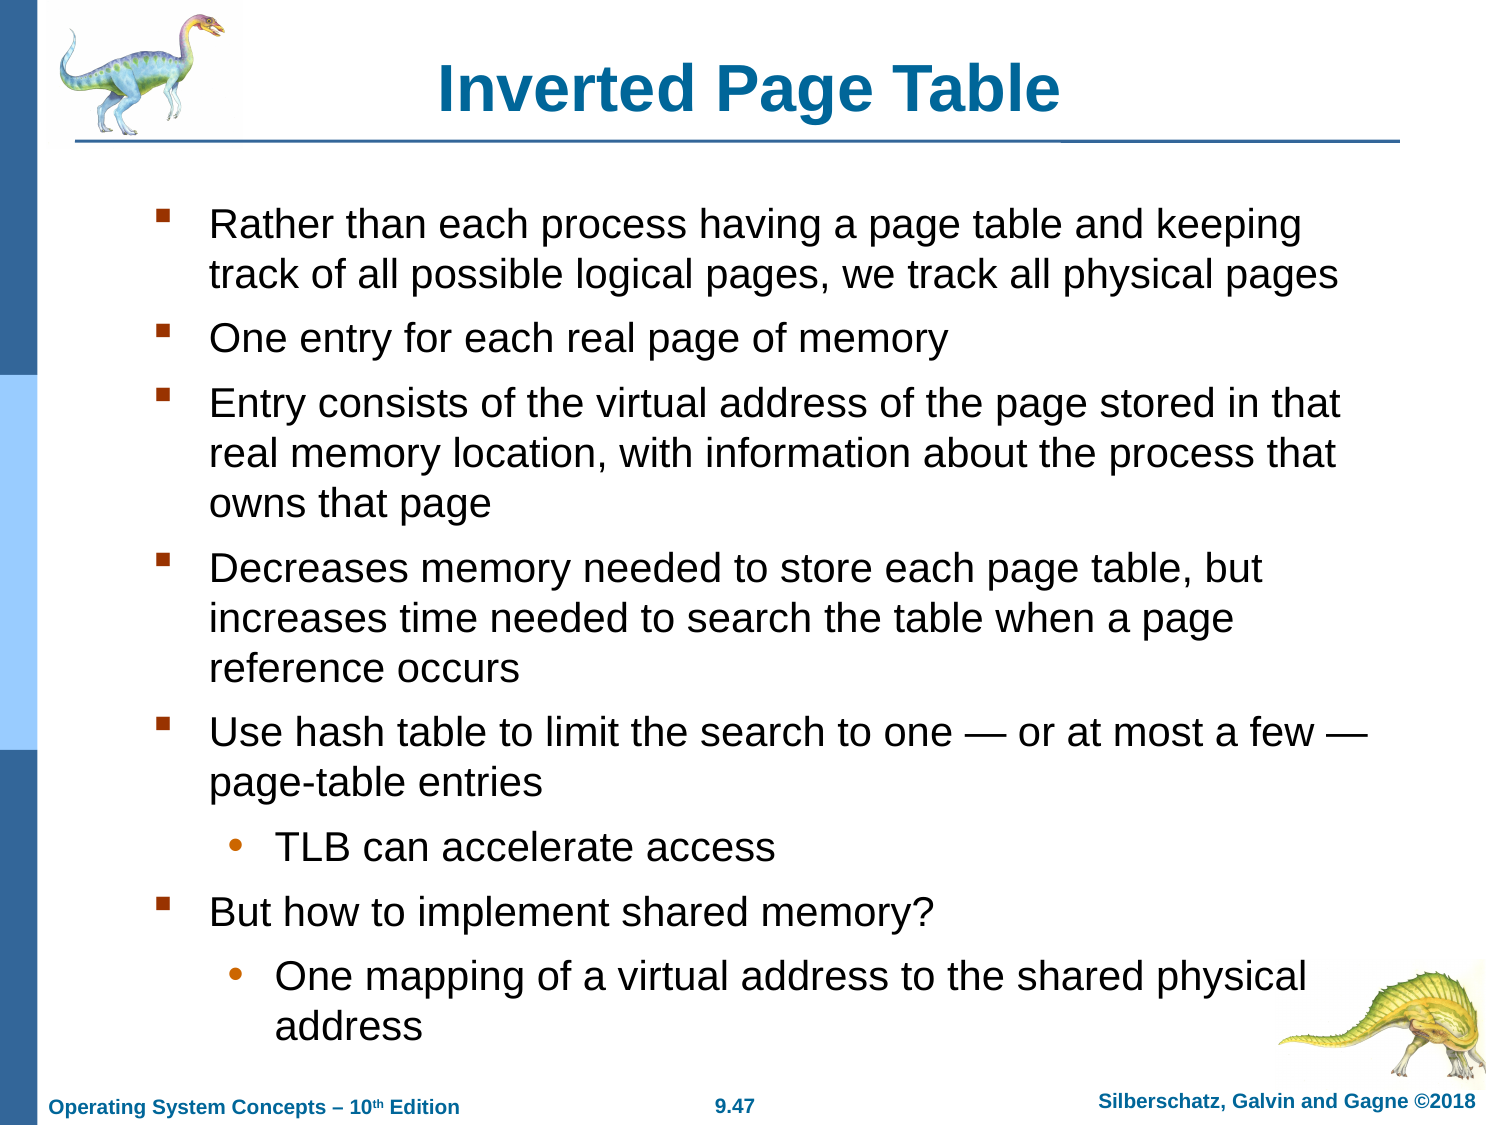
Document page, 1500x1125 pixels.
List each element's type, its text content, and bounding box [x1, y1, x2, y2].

picture [1275, 959, 1486, 1090]
picture [46, 0, 243, 149]
list Rather than each process having a page table and keeping track of all possible logical pages, we track all physical pages One entry for each real page of memory Entry consists of the virtual address of the page stored in that real memory location, with information about the process that owns that page Decreases memory needed to store each page table, but increases time needed to search the table when a page reference occurs Use hash table to limit the search to one — or at most a few — page-table entries TLB can accelerate access But how to implement shared memory? One mapping of a virtual address to the shared physical address [137, 189, 1401, 976]
title Inverted Page Table [75, 37, 1425, 132]
